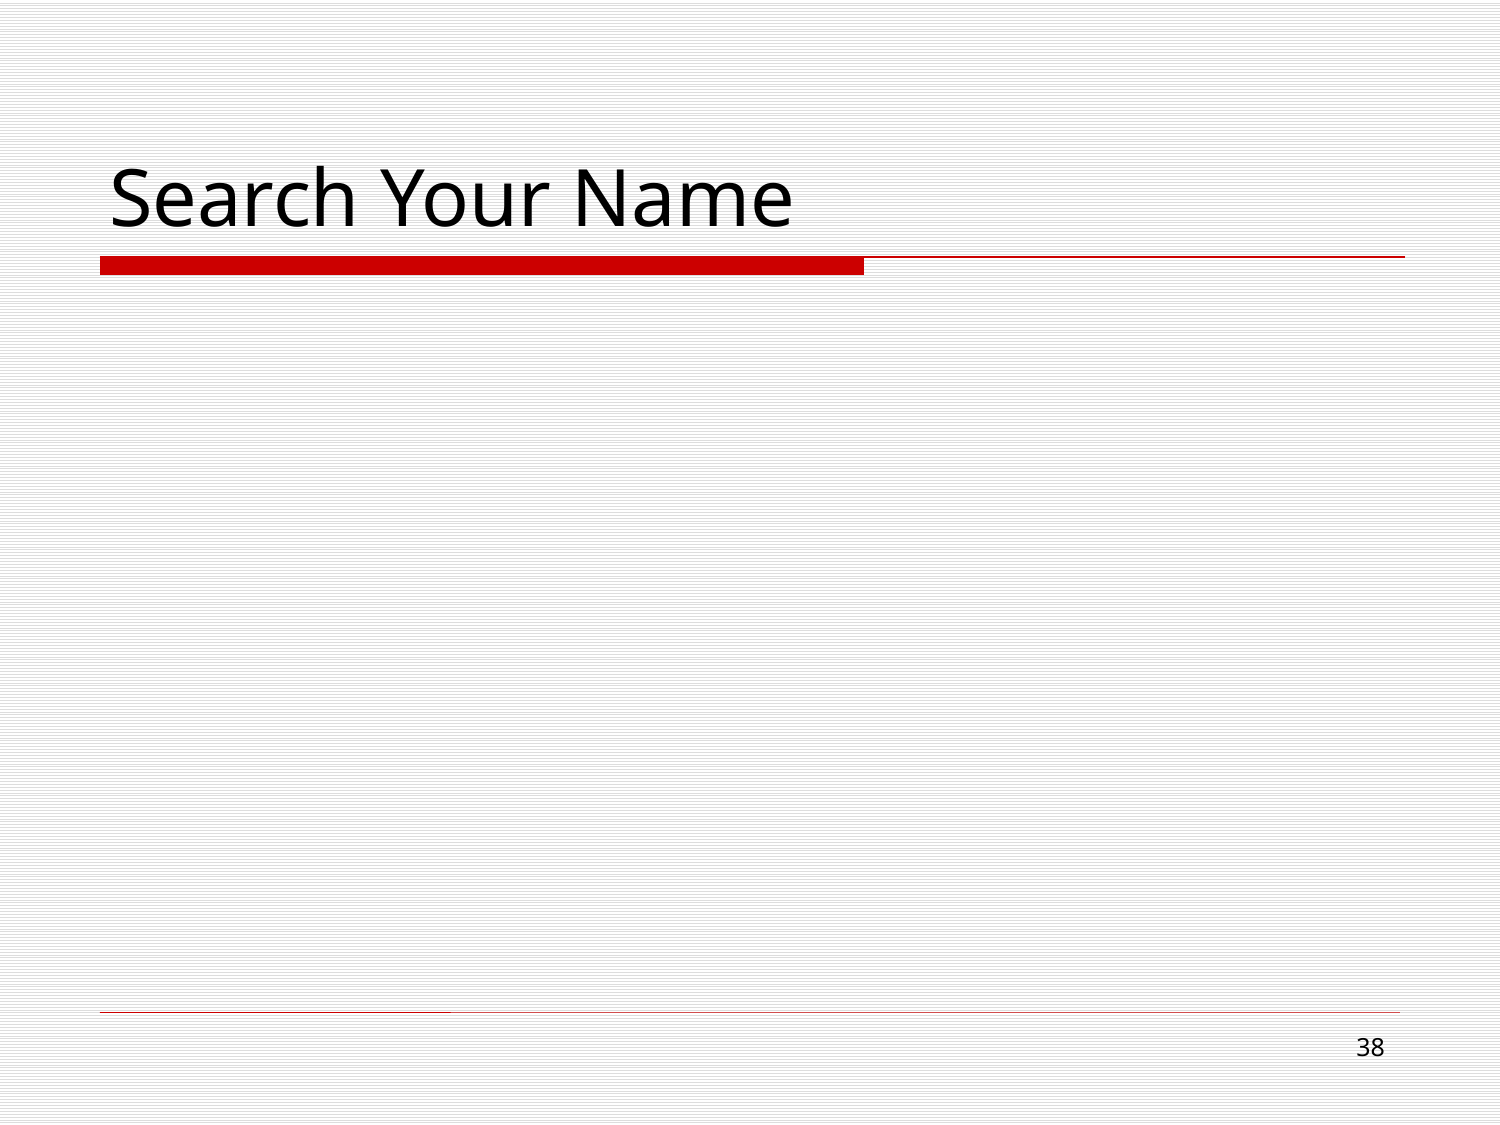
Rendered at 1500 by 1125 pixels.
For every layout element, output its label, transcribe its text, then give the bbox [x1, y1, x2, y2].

title Search Your Name [93, 49, 1407, 250]
slide_number 38 [1074, 1024, 1401, 1103]
